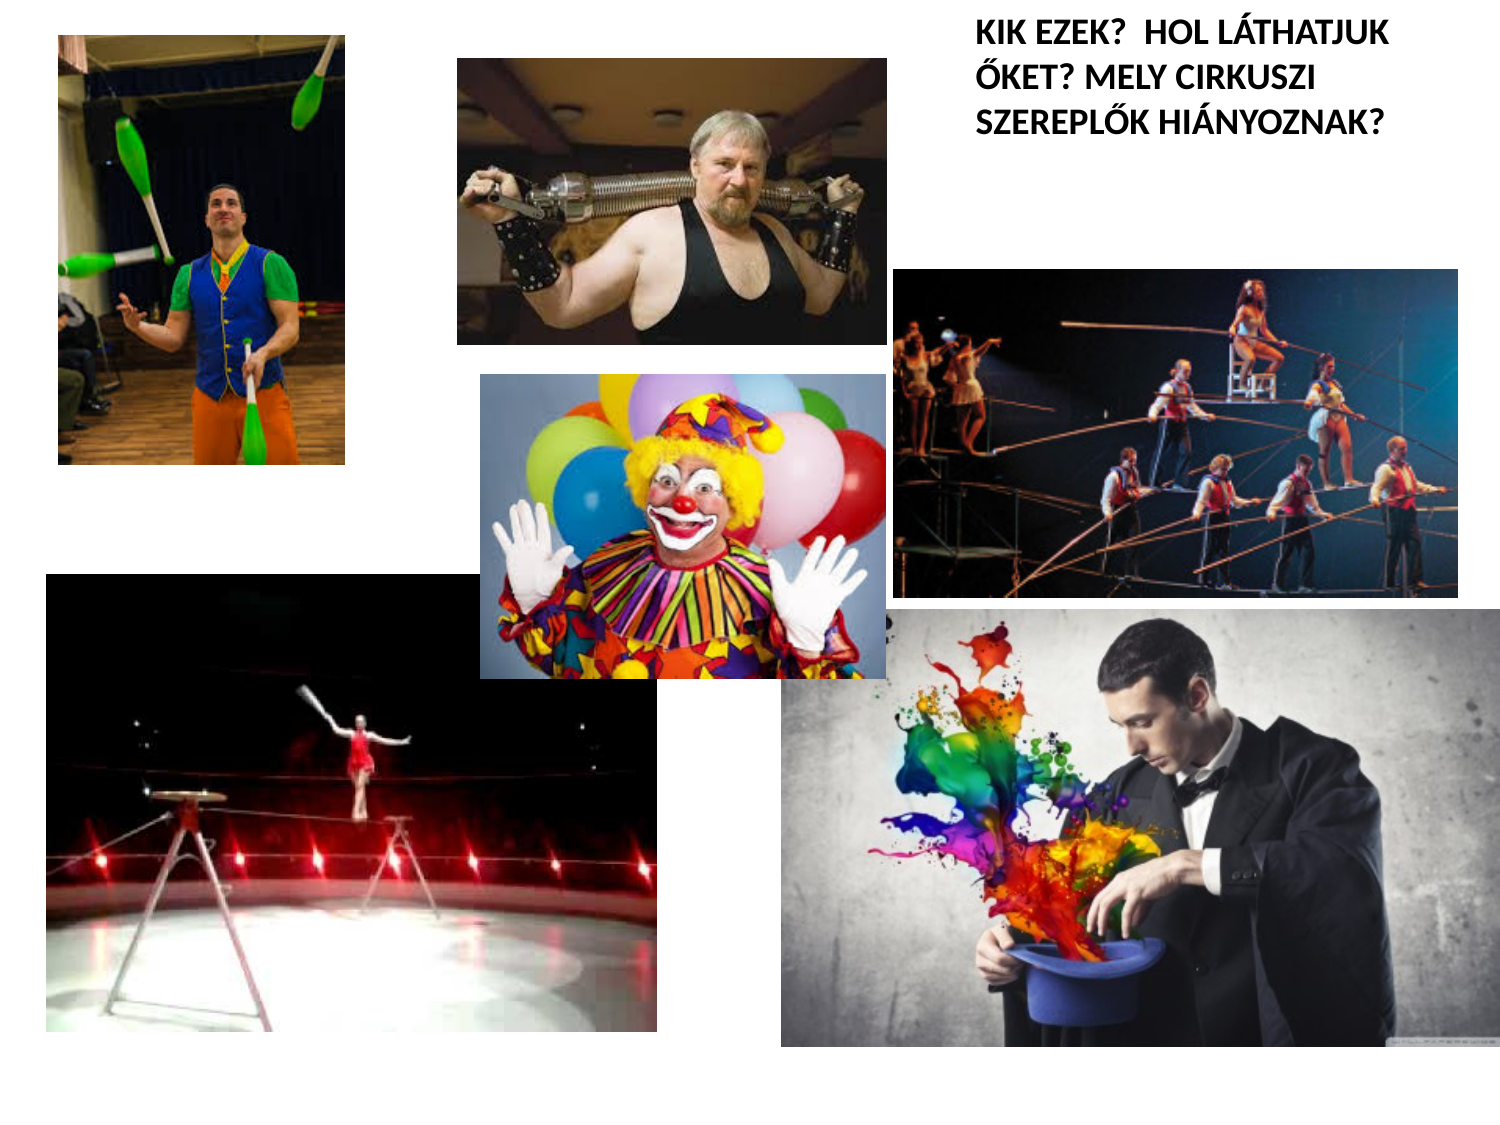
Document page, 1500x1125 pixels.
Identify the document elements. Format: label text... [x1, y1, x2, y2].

picture [456, 58, 887, 345]
text_box KIK EZEK? HOL LÁTHATJUK ŐKET? MELY CIRKUSZI SZEREPLŐK HIÁNYOZNAK? [960, 0, 1442, 150]
picture [893, 269, 1458, 598]
picture [58, 34, 345, 465]
picture [46, 374, 1500, 1048]
